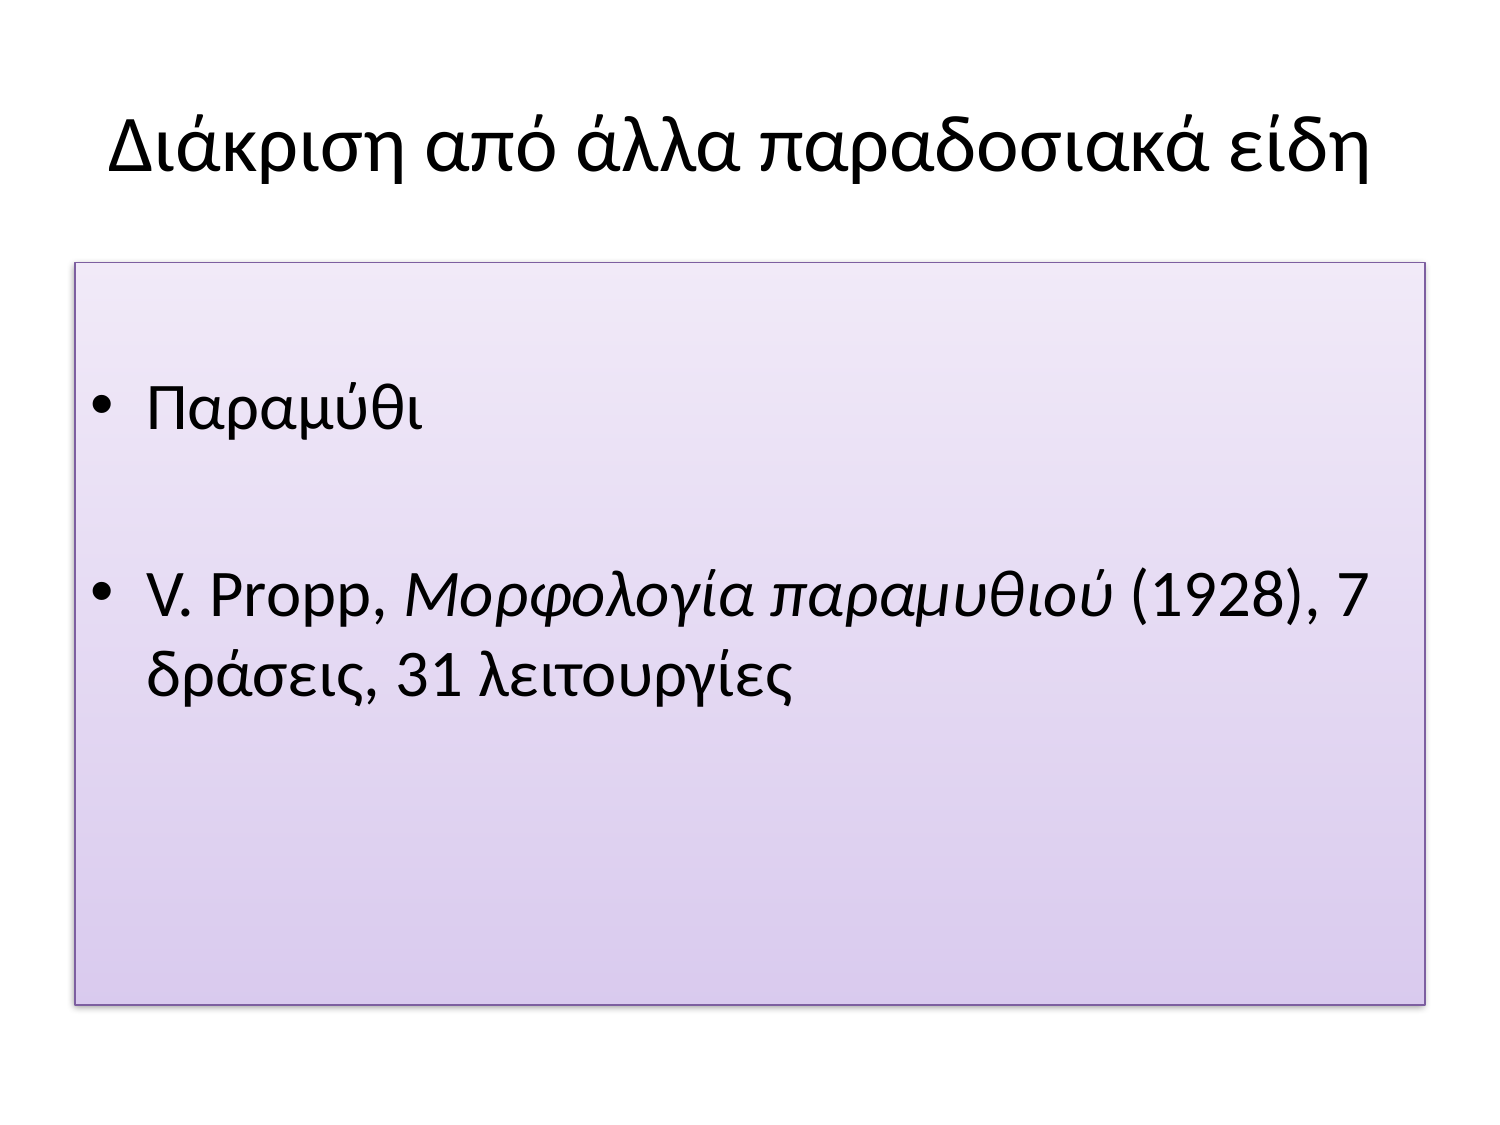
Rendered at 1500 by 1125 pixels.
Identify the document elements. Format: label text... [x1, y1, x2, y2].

title Διάκριση από άλλα παραδοσιακά είδη [75, 45, 1425, 233]
list Παραμύθι V. Propp, Μορφολογία παραμυθιού (1928), 7 δράσεις, 31 λειτουργίες [74, 262, 1426, 1006]
